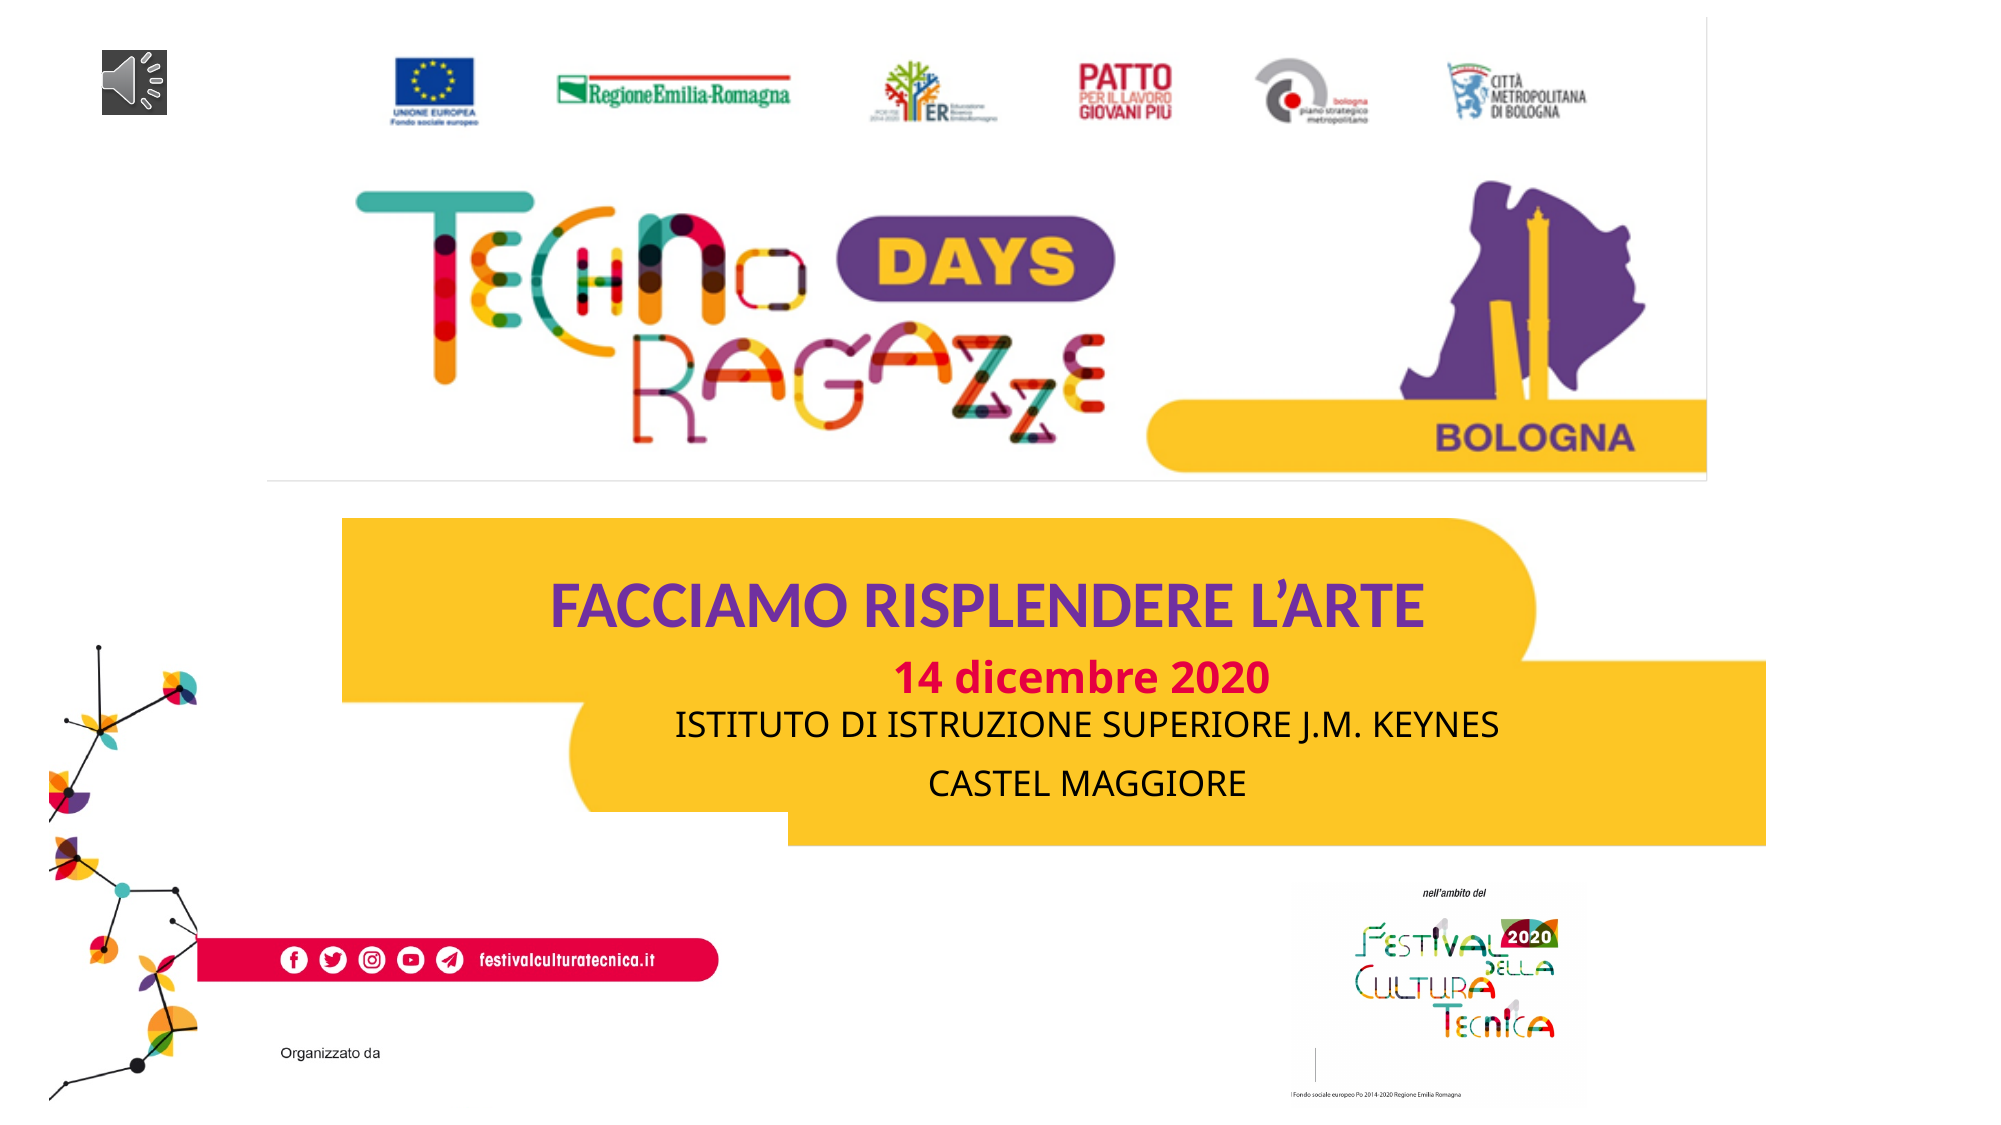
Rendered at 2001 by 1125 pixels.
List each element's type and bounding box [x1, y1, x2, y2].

picture [1291, 882, 1973, 1108]
picture [267, 17, 1709, 483]
picture [101, 49, 168, 116]
picture [49, 518, 1766, 1119]
